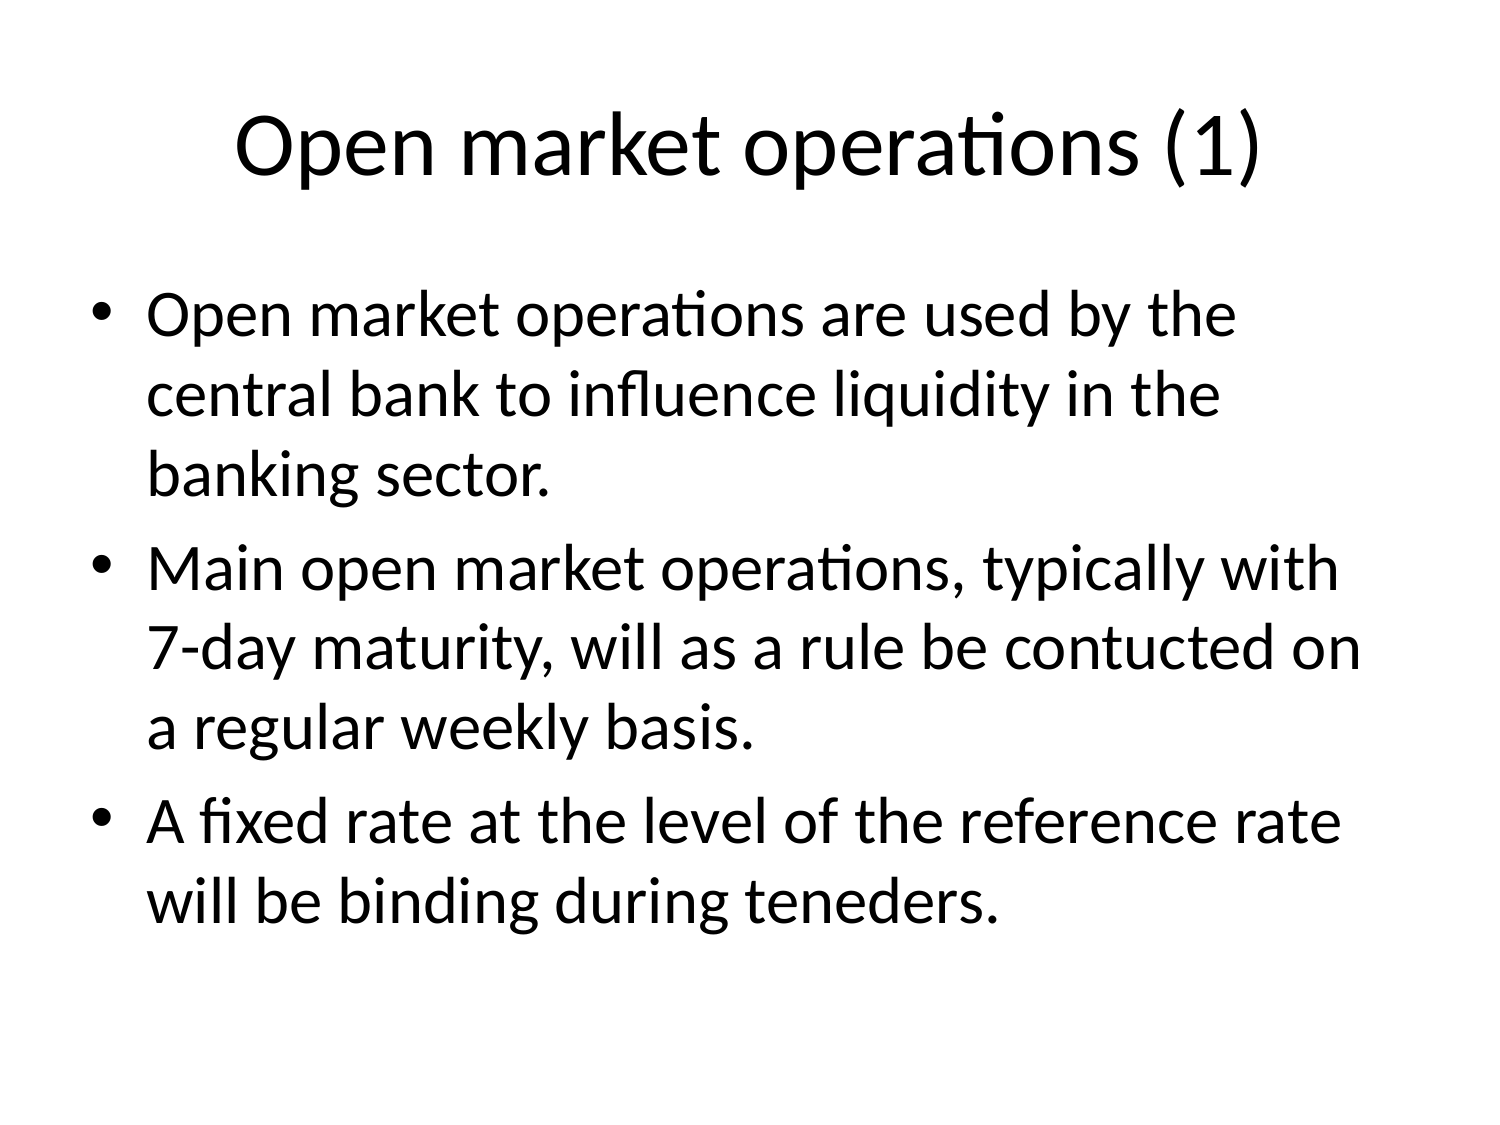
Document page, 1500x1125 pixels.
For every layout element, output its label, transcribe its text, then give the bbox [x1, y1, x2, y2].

list Open market operations are used by the central bank to influence liquidity in the banking sector. Main open market operations, typically with 7-day maturity, will as a rule be contucted on a regular weekly basis. A fixed rate at the level of the reference rate will be binding during teneders. [75, 262, 1425, 1005]
title Open market operations (1) [75, 45, 1425, 233]
